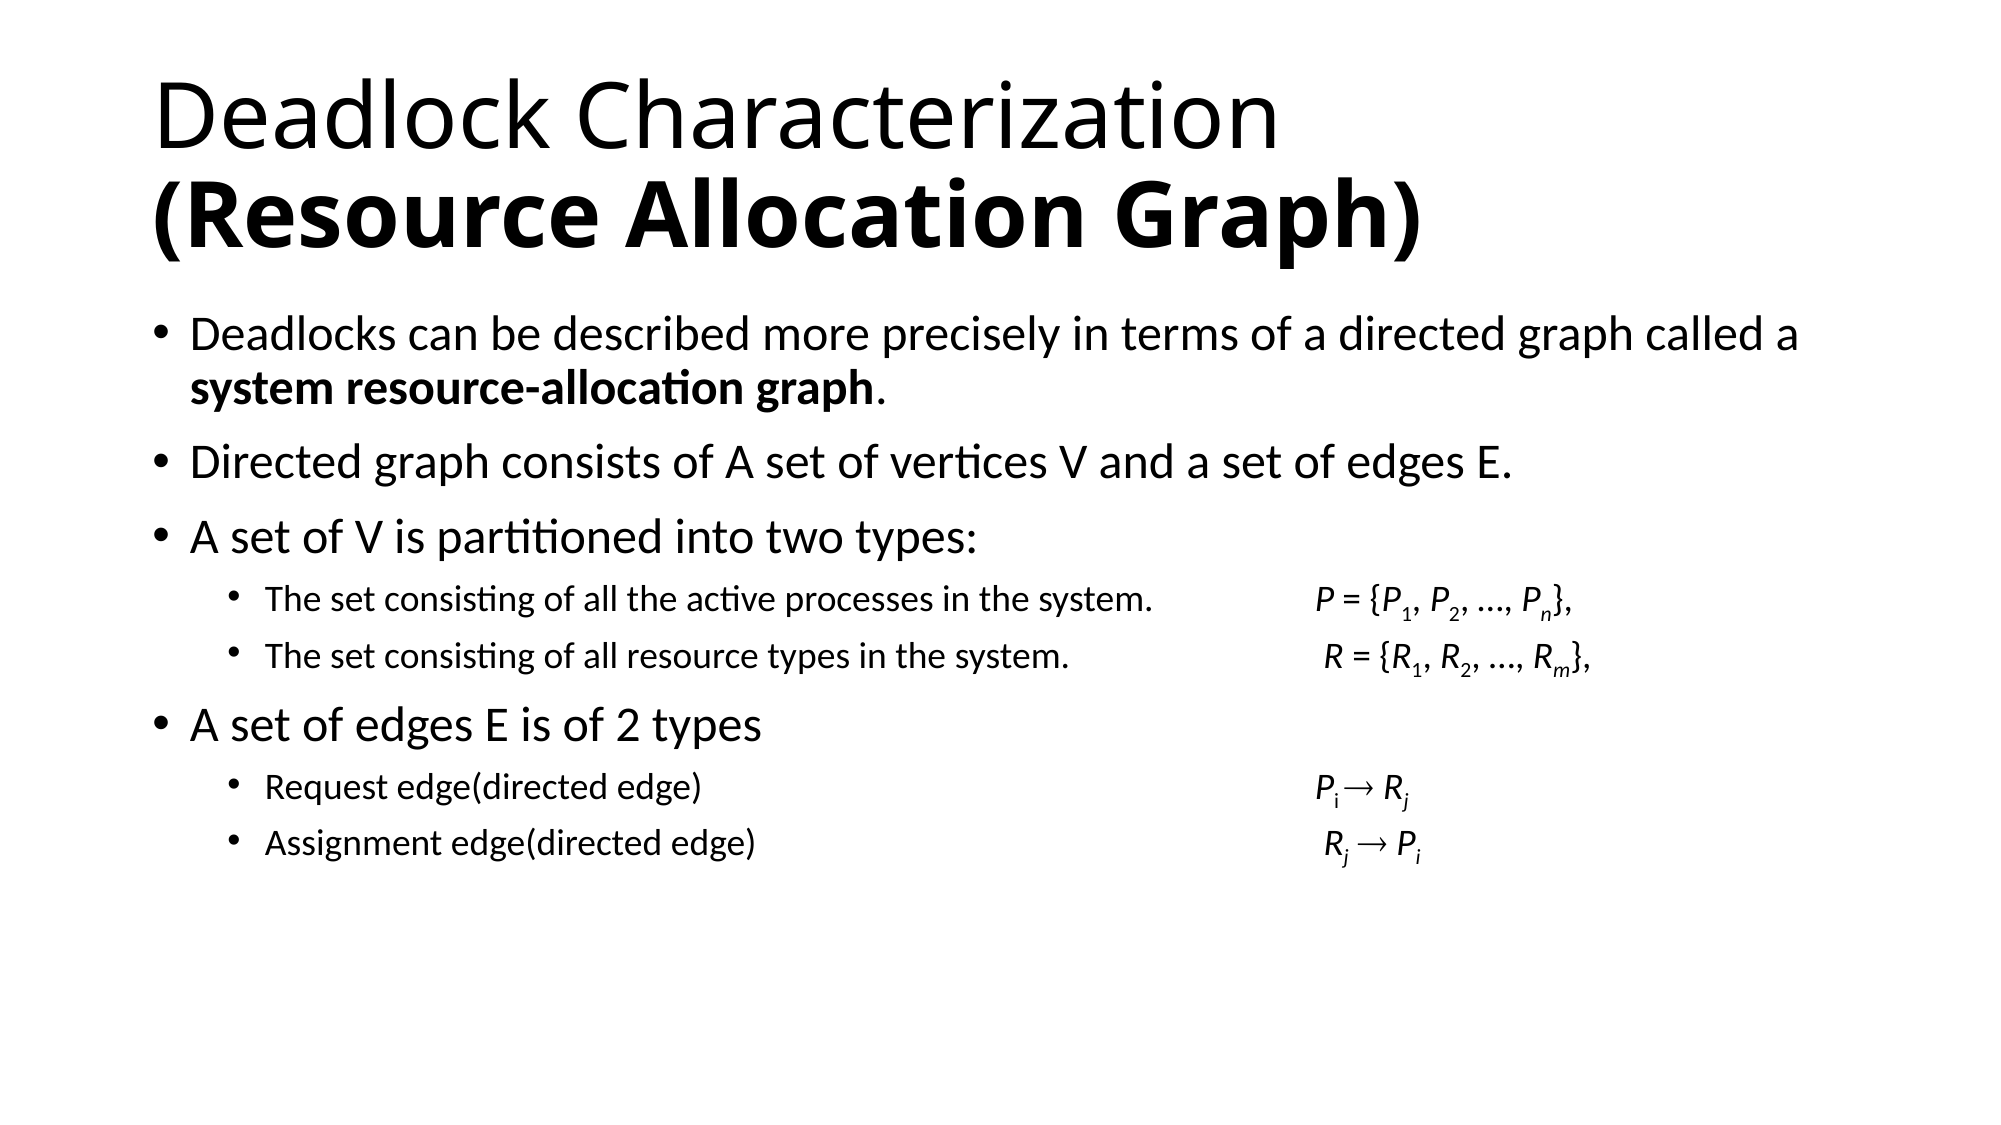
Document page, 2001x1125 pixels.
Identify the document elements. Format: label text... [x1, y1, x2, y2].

title Deadlock Characterization (Resource Allocation Graph) [137, 59, 1863, 278]
list Deadlocks can be described more precisely in terms of a directed graph called a system resource-allocation graph. Directed graph consists of A set of vertices V and a set of edges E. A set of V is partitioned into two types: The set consisting of all the active processes in the system. P = {P1, P2, …, Pn}, The set consisting of all resource types in the system. R = {R1, R2, …, Rm}, A set of edges E is of 2 types Request edge(directed edge) Pi  Rj Assignment edge(directed edge) Rj  Pi [137, 299, 1863, 1014]
